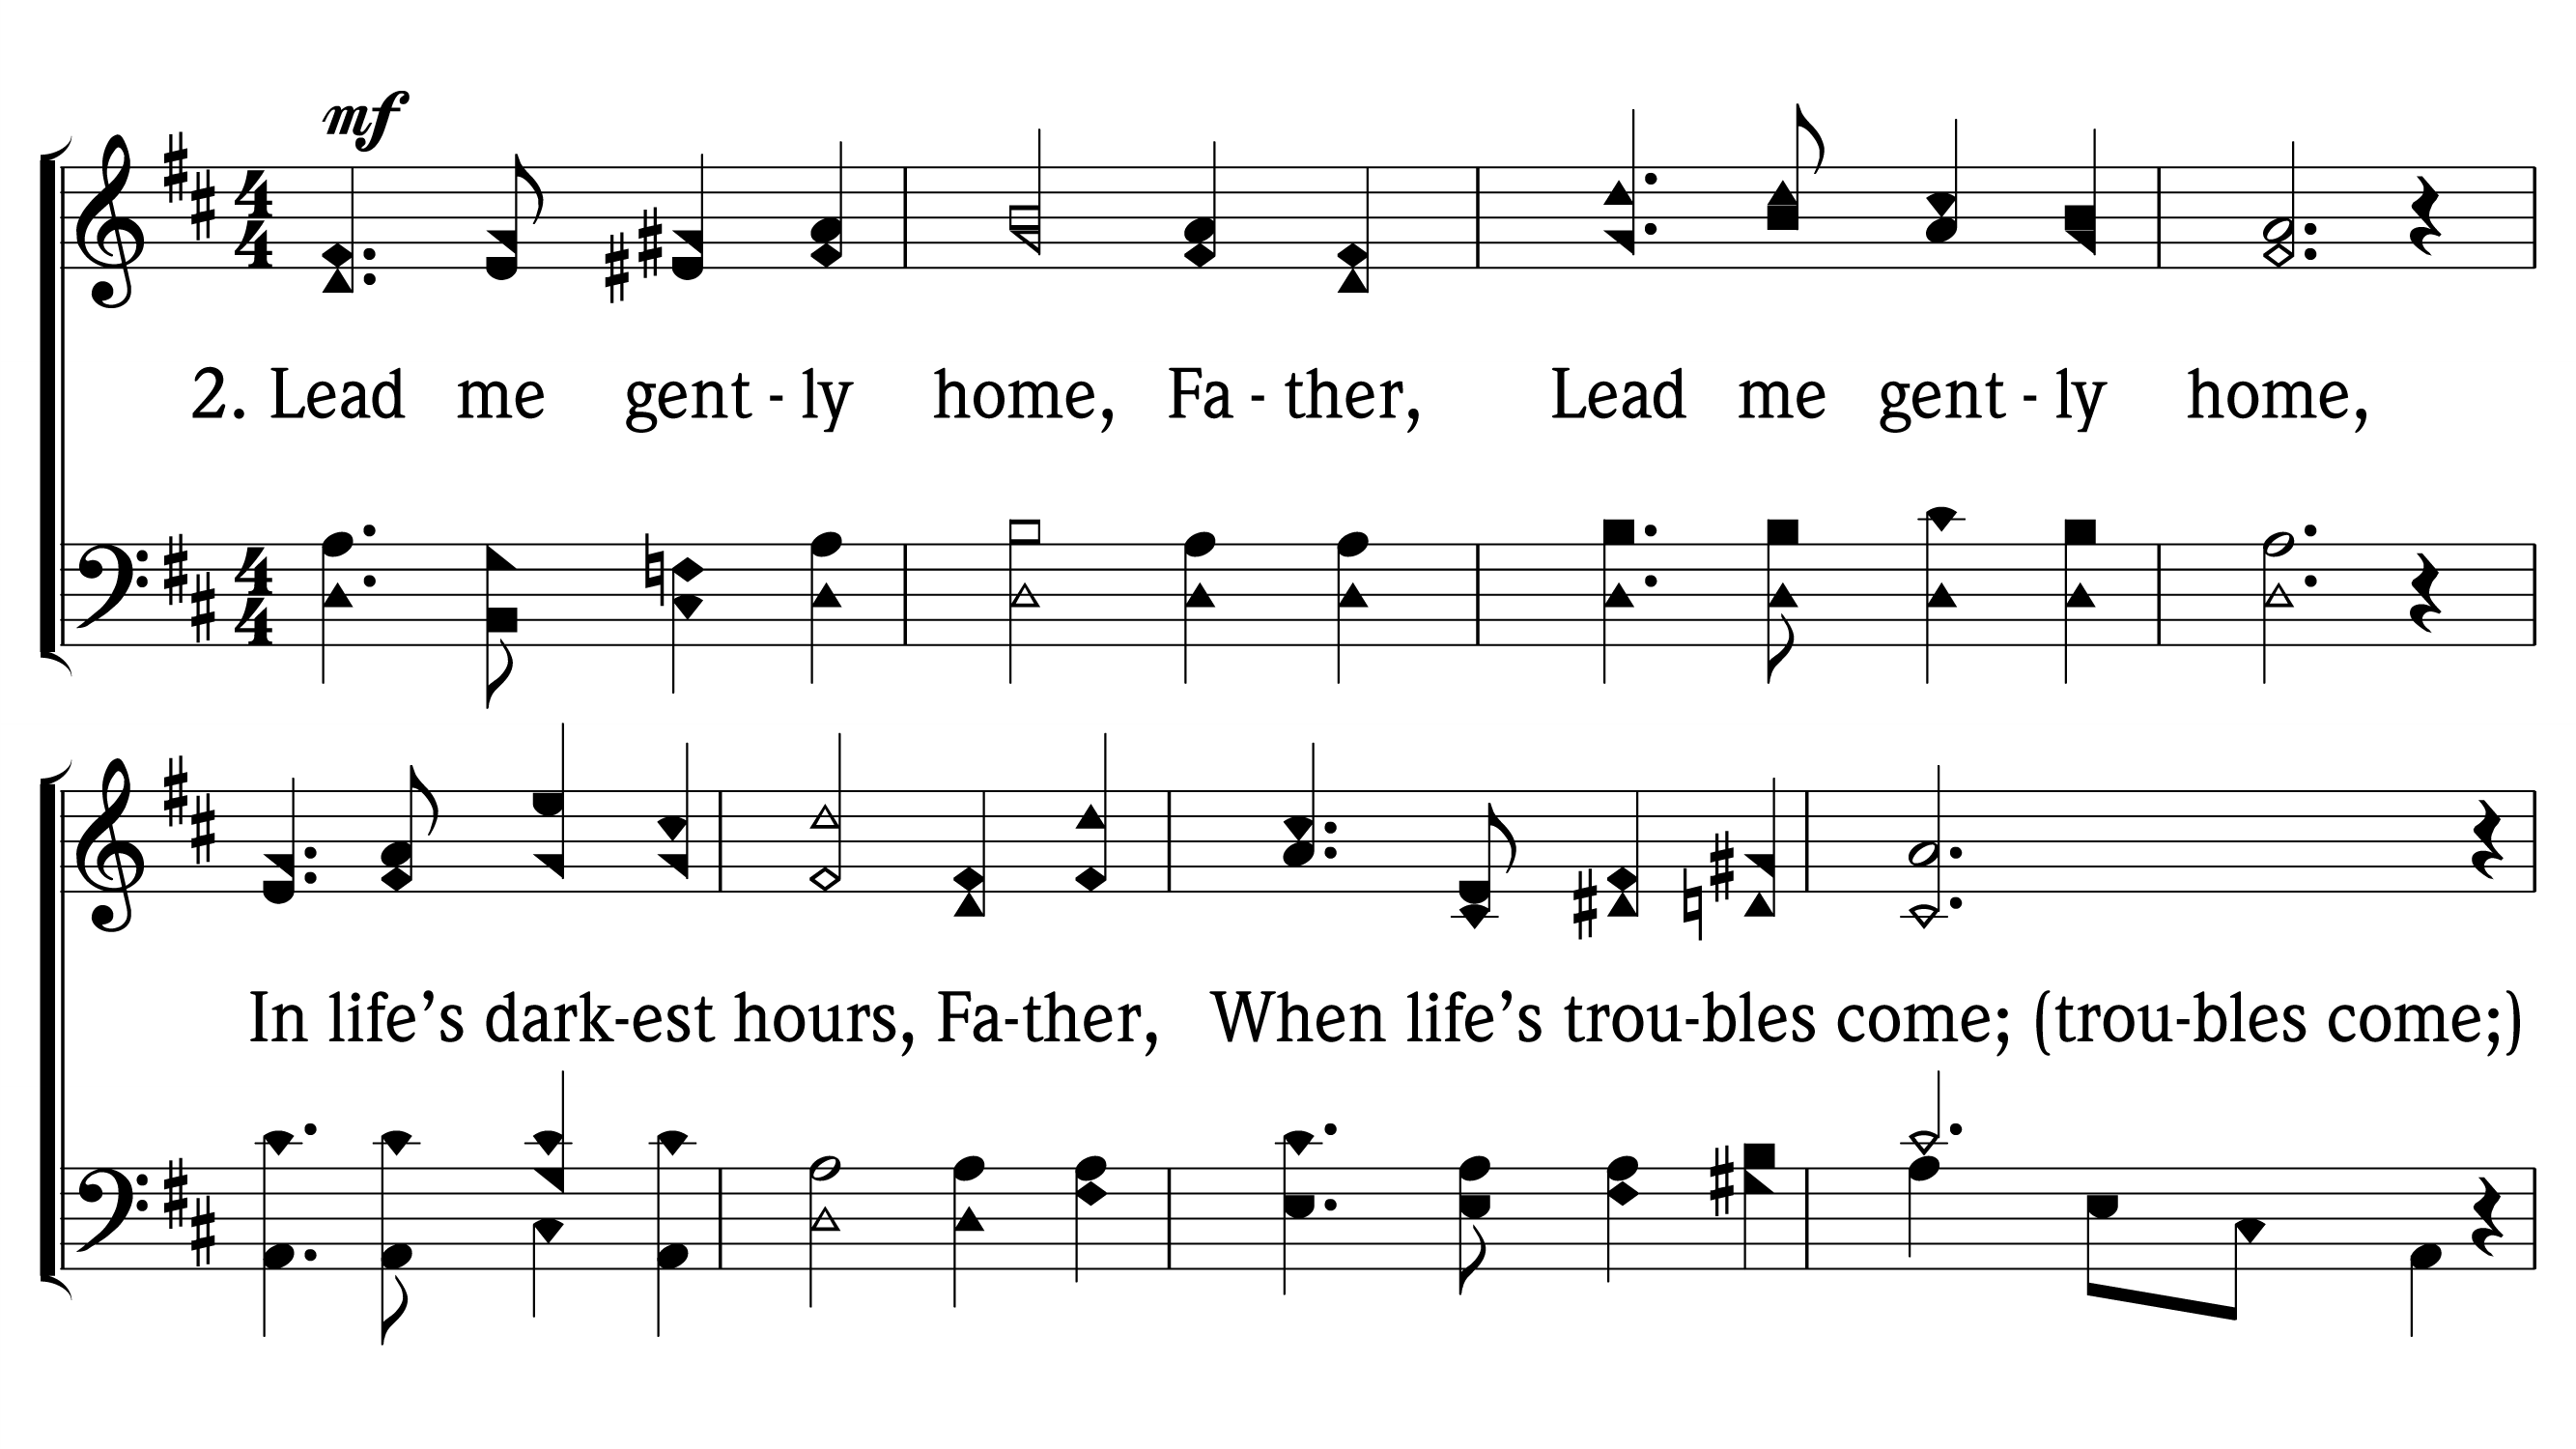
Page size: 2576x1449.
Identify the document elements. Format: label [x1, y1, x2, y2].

text_box [0, 0, 2576, 1449]
